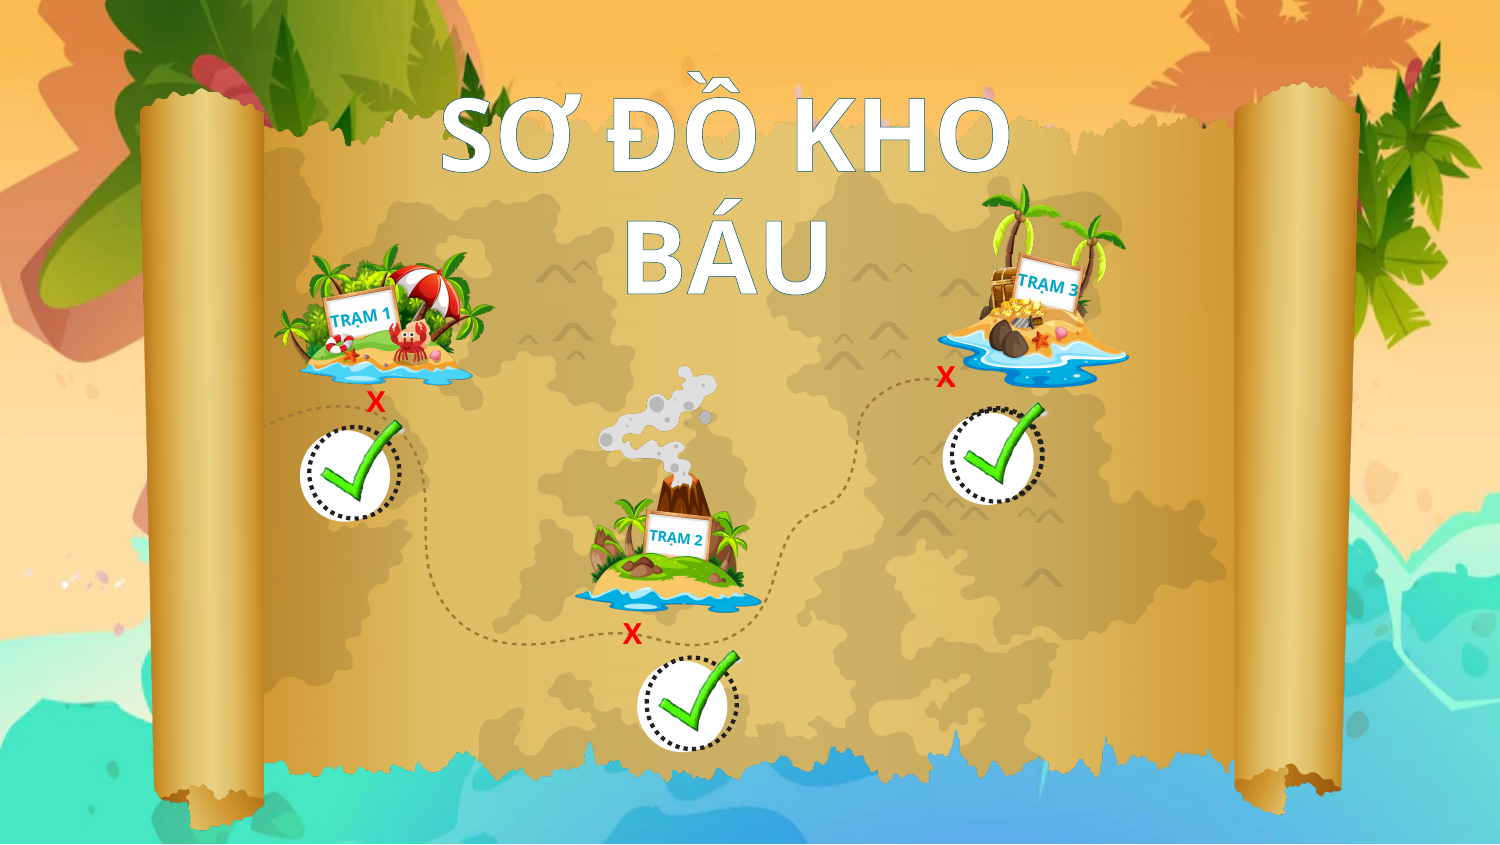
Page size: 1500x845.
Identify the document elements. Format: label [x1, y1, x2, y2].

picture [0, 0, 1500, 845]
text_box [844, 174, 1195, 402]
text_box [942, 396, 1051, 506]
text_box [636, 666, 746, 753]
text_box [78, 61, 1412, 844]
text_box [243, 210, 520, 427]
text_box [299, 412, 408, 523]
text_box [531, 338, 853, 659]
